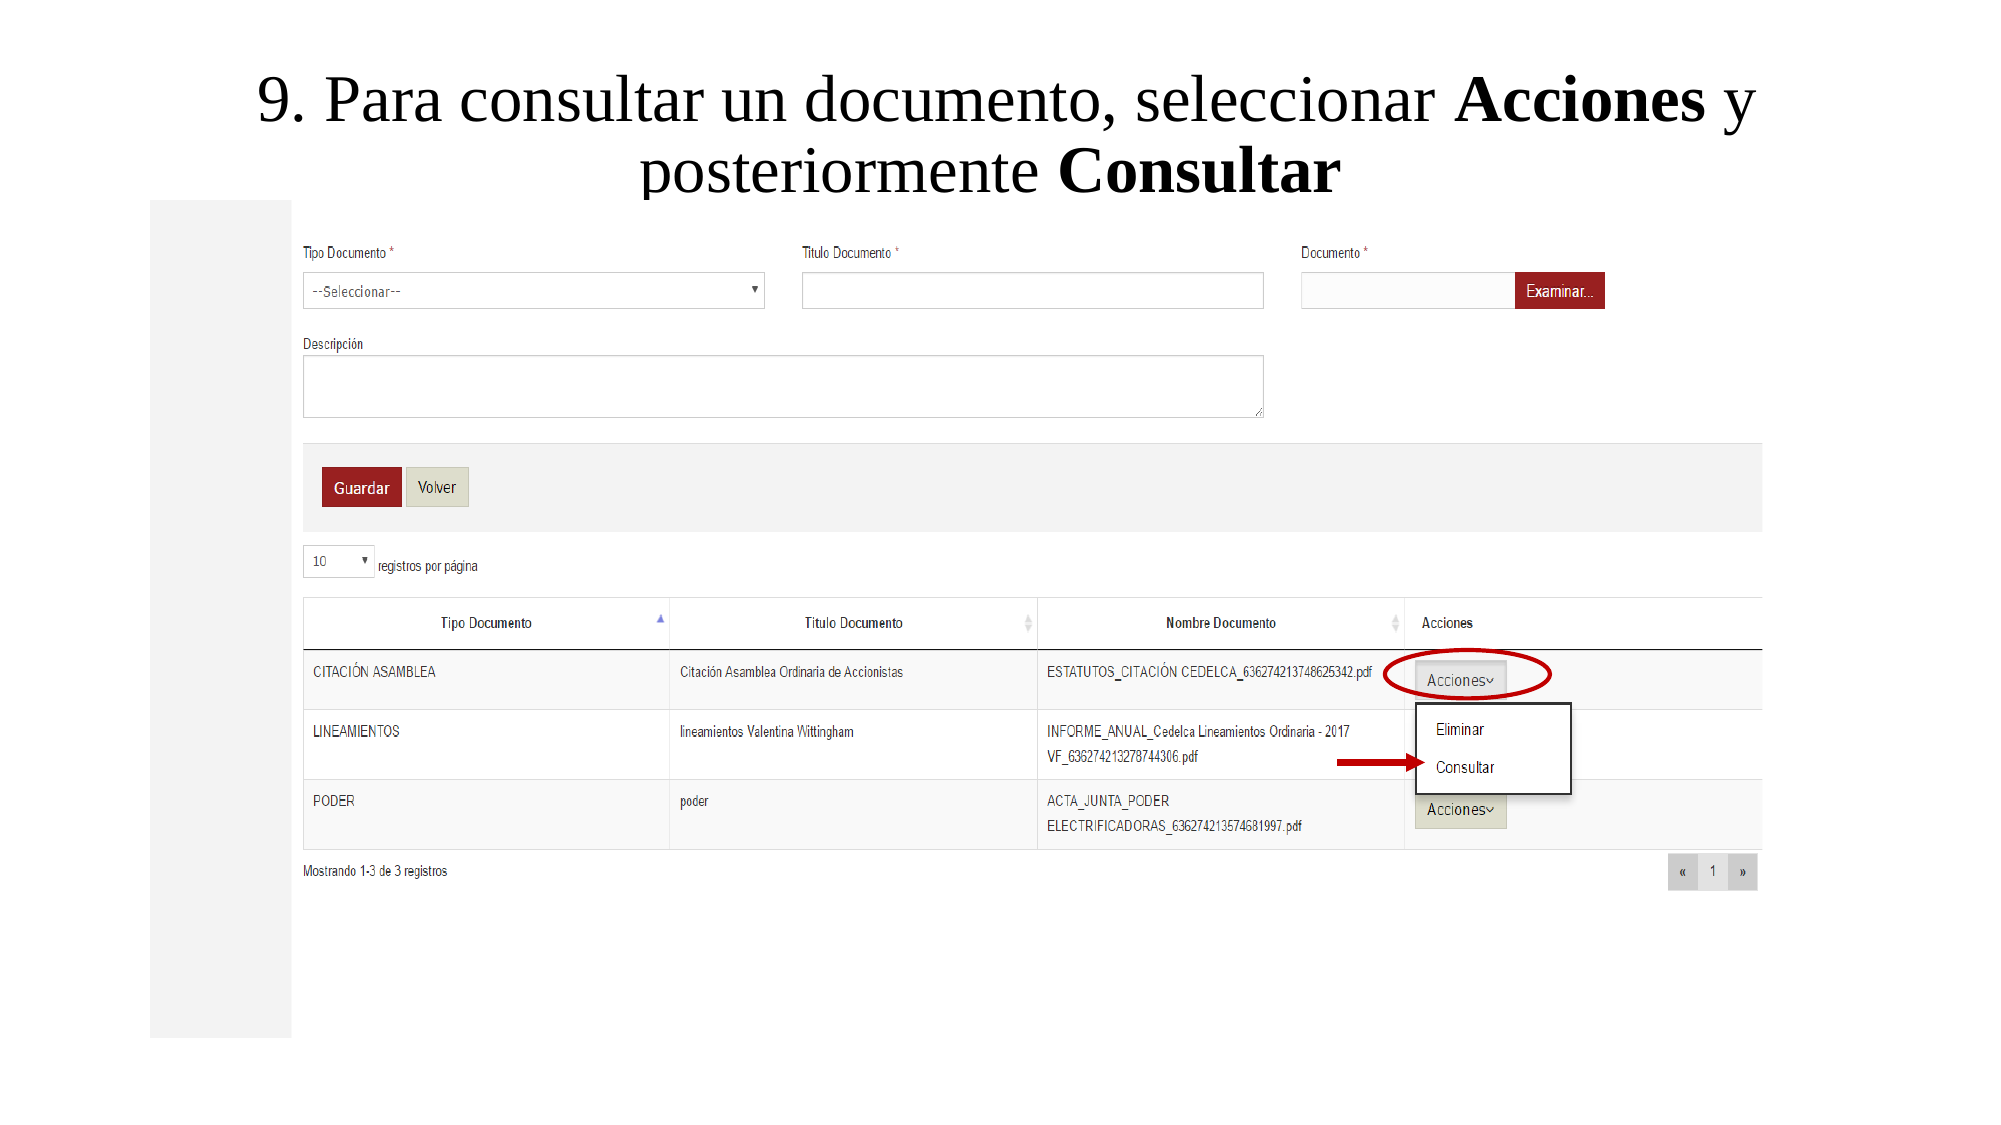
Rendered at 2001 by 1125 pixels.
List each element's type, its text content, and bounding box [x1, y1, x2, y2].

text_box 9. Para consultar un documento, seleccionar Acciones y posteriormente Consultar [112, 64, 1900, 136]
picture [149, 199, 1763, 1038]
